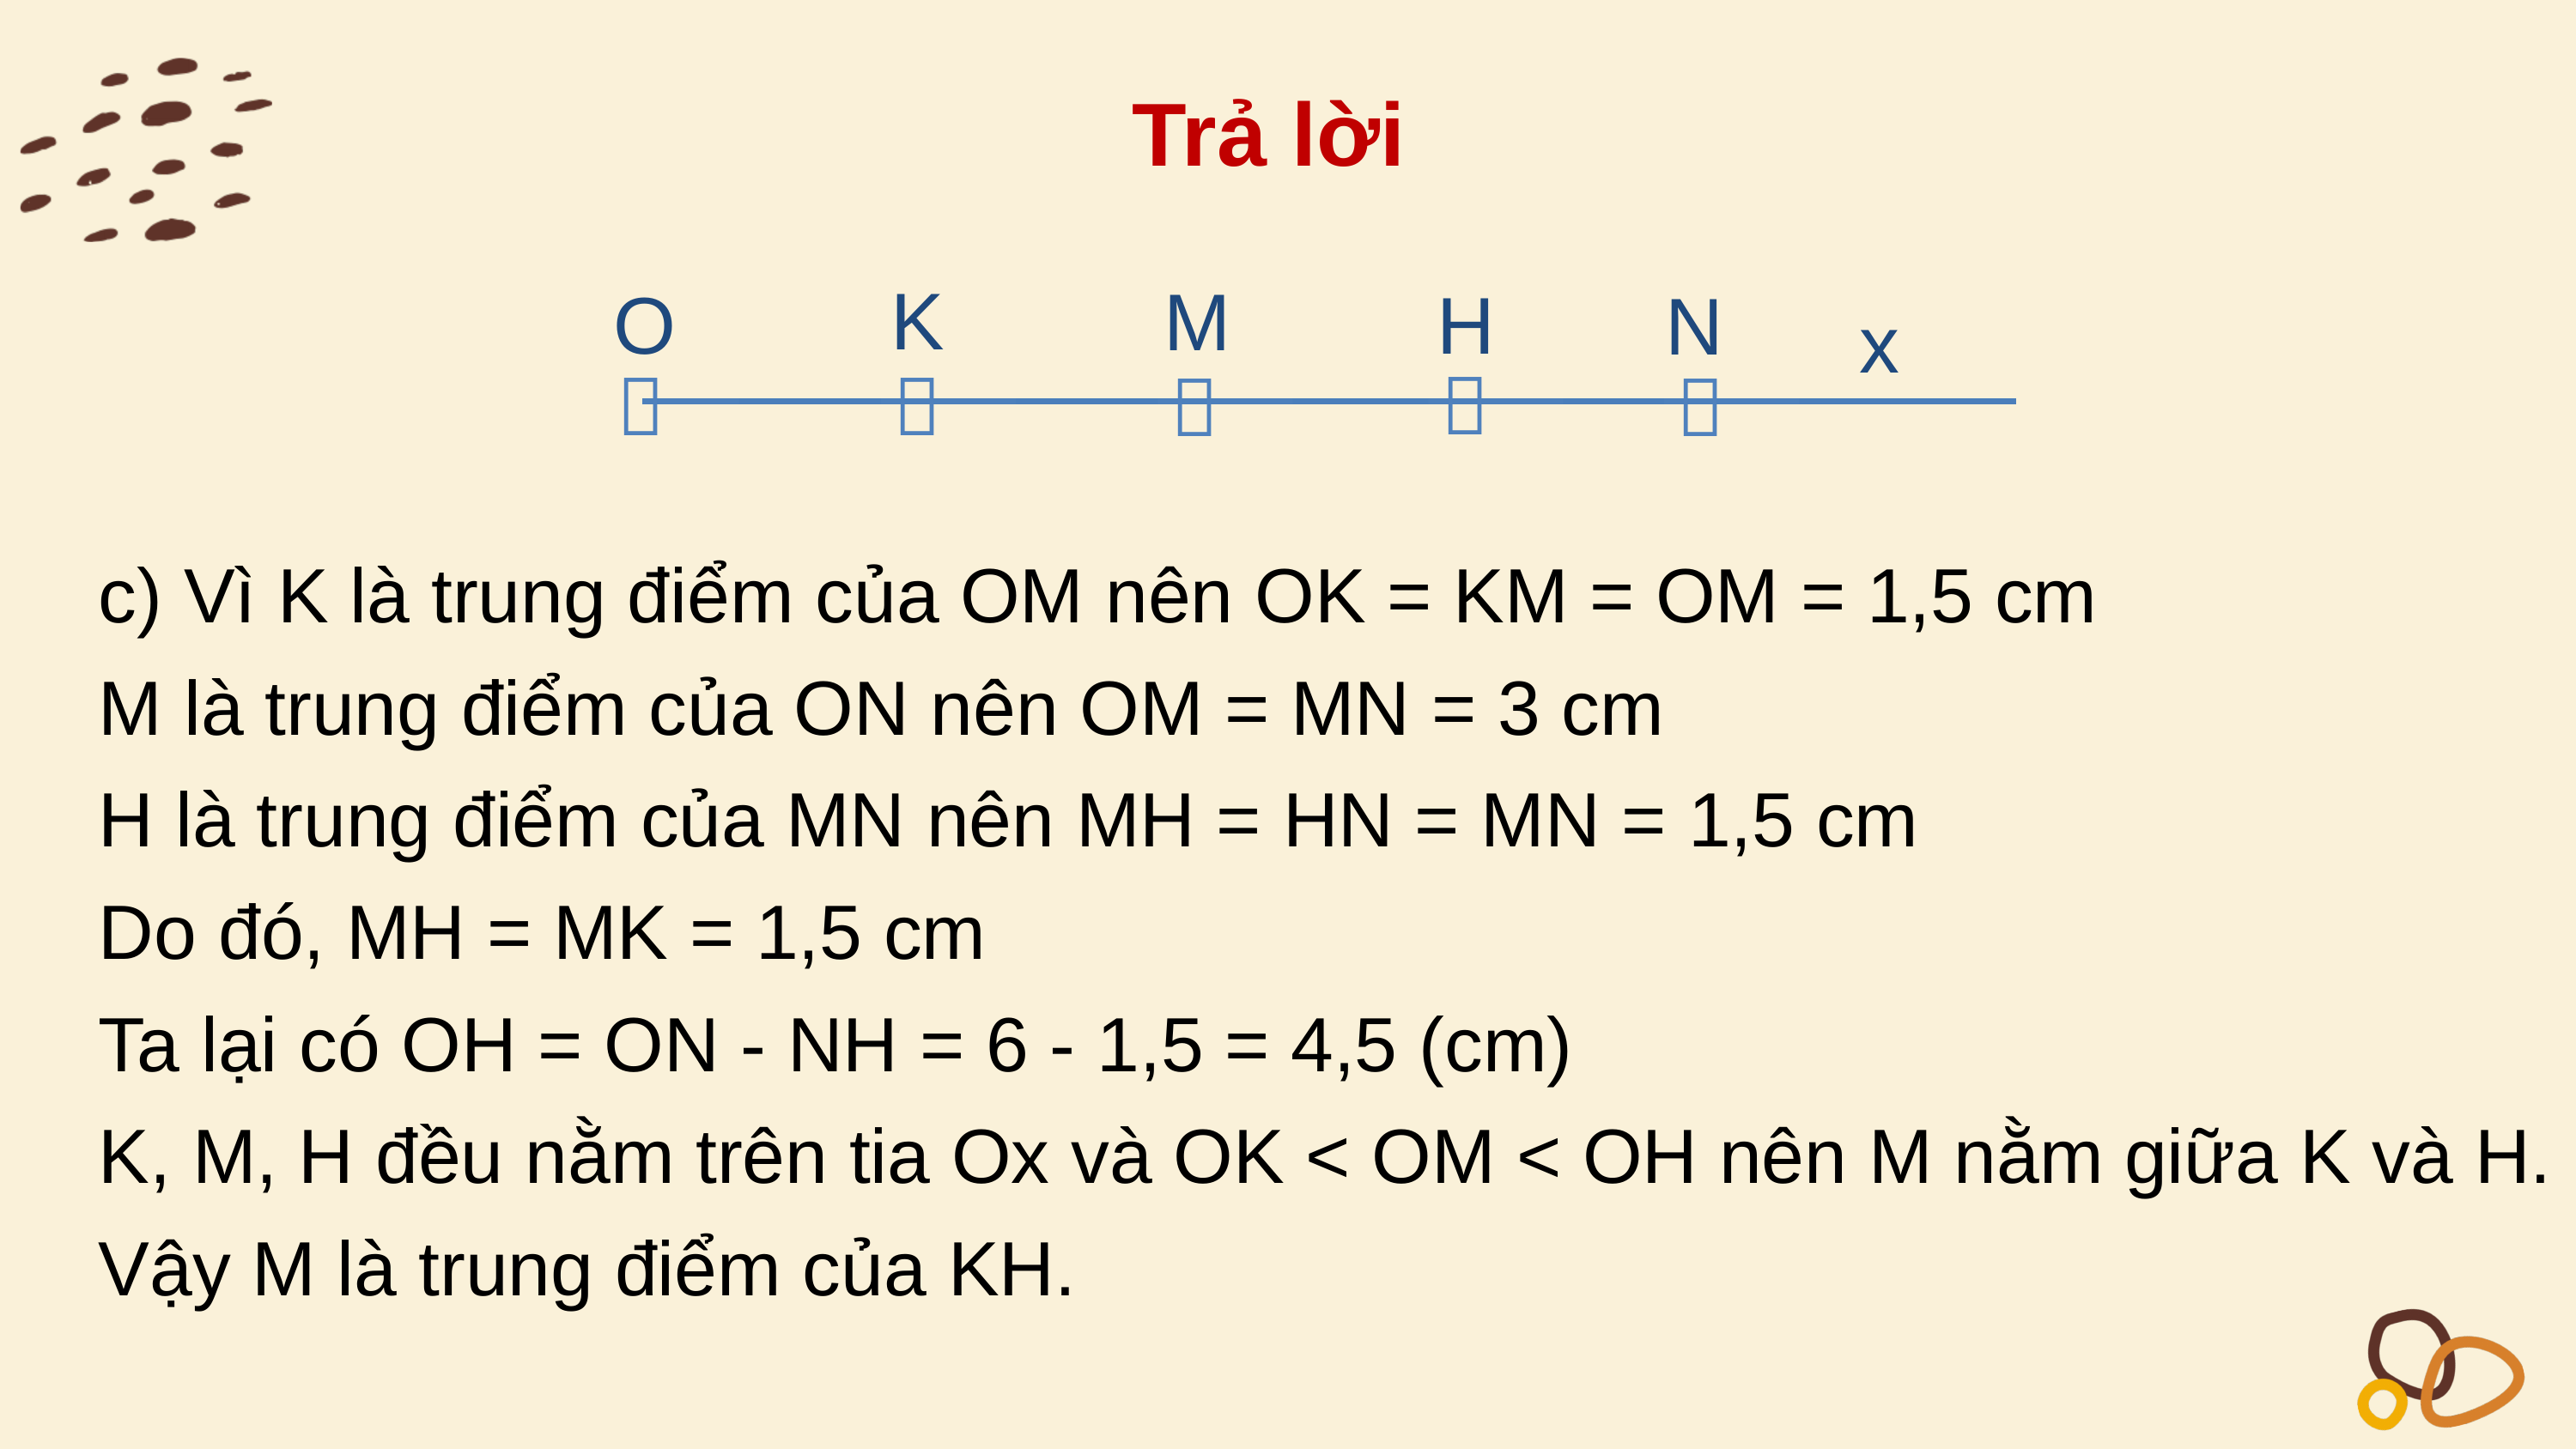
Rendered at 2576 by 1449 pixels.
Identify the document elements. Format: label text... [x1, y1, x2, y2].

picture [2340, 1288, 2531, 1446]
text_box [600, 262, 2105, 461]
picture [21, 23, 271, 276]
text_box Trả lời [930, 58, 1607, 185]
